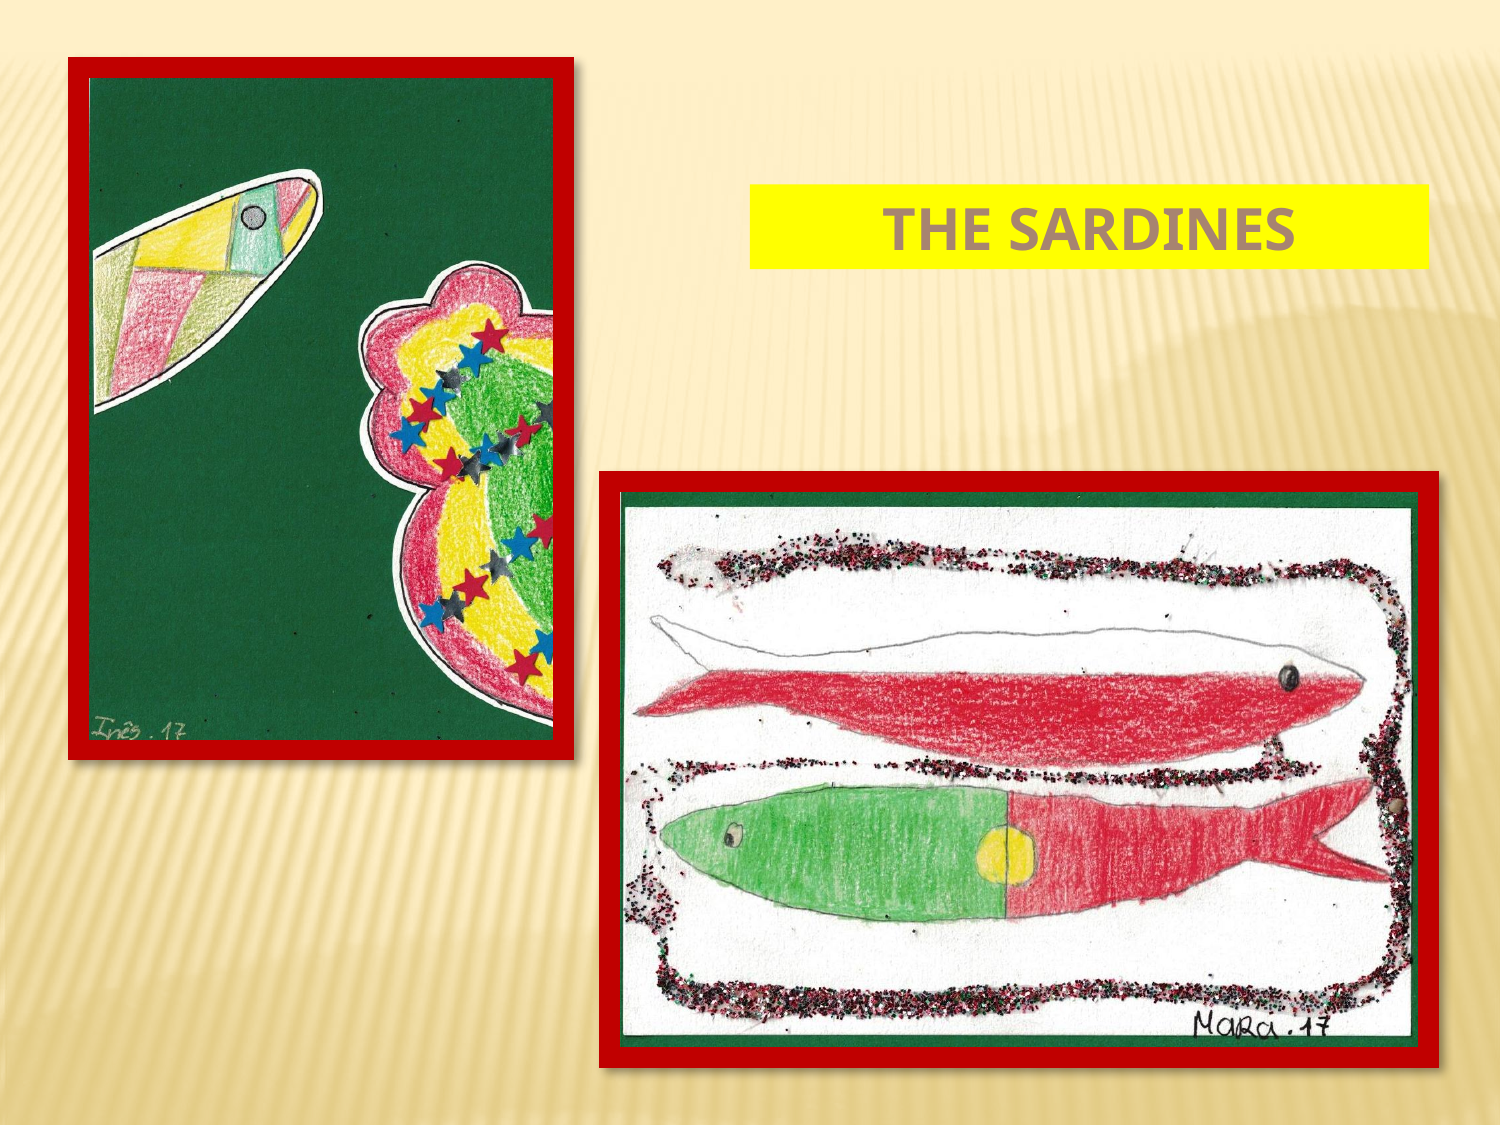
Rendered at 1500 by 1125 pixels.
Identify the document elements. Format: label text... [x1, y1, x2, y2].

picture [88, 77, 554, 740]
text_box THE SARDINES [749, 184, 1430, 270]
picture [619, 491, 1419, 1047]
